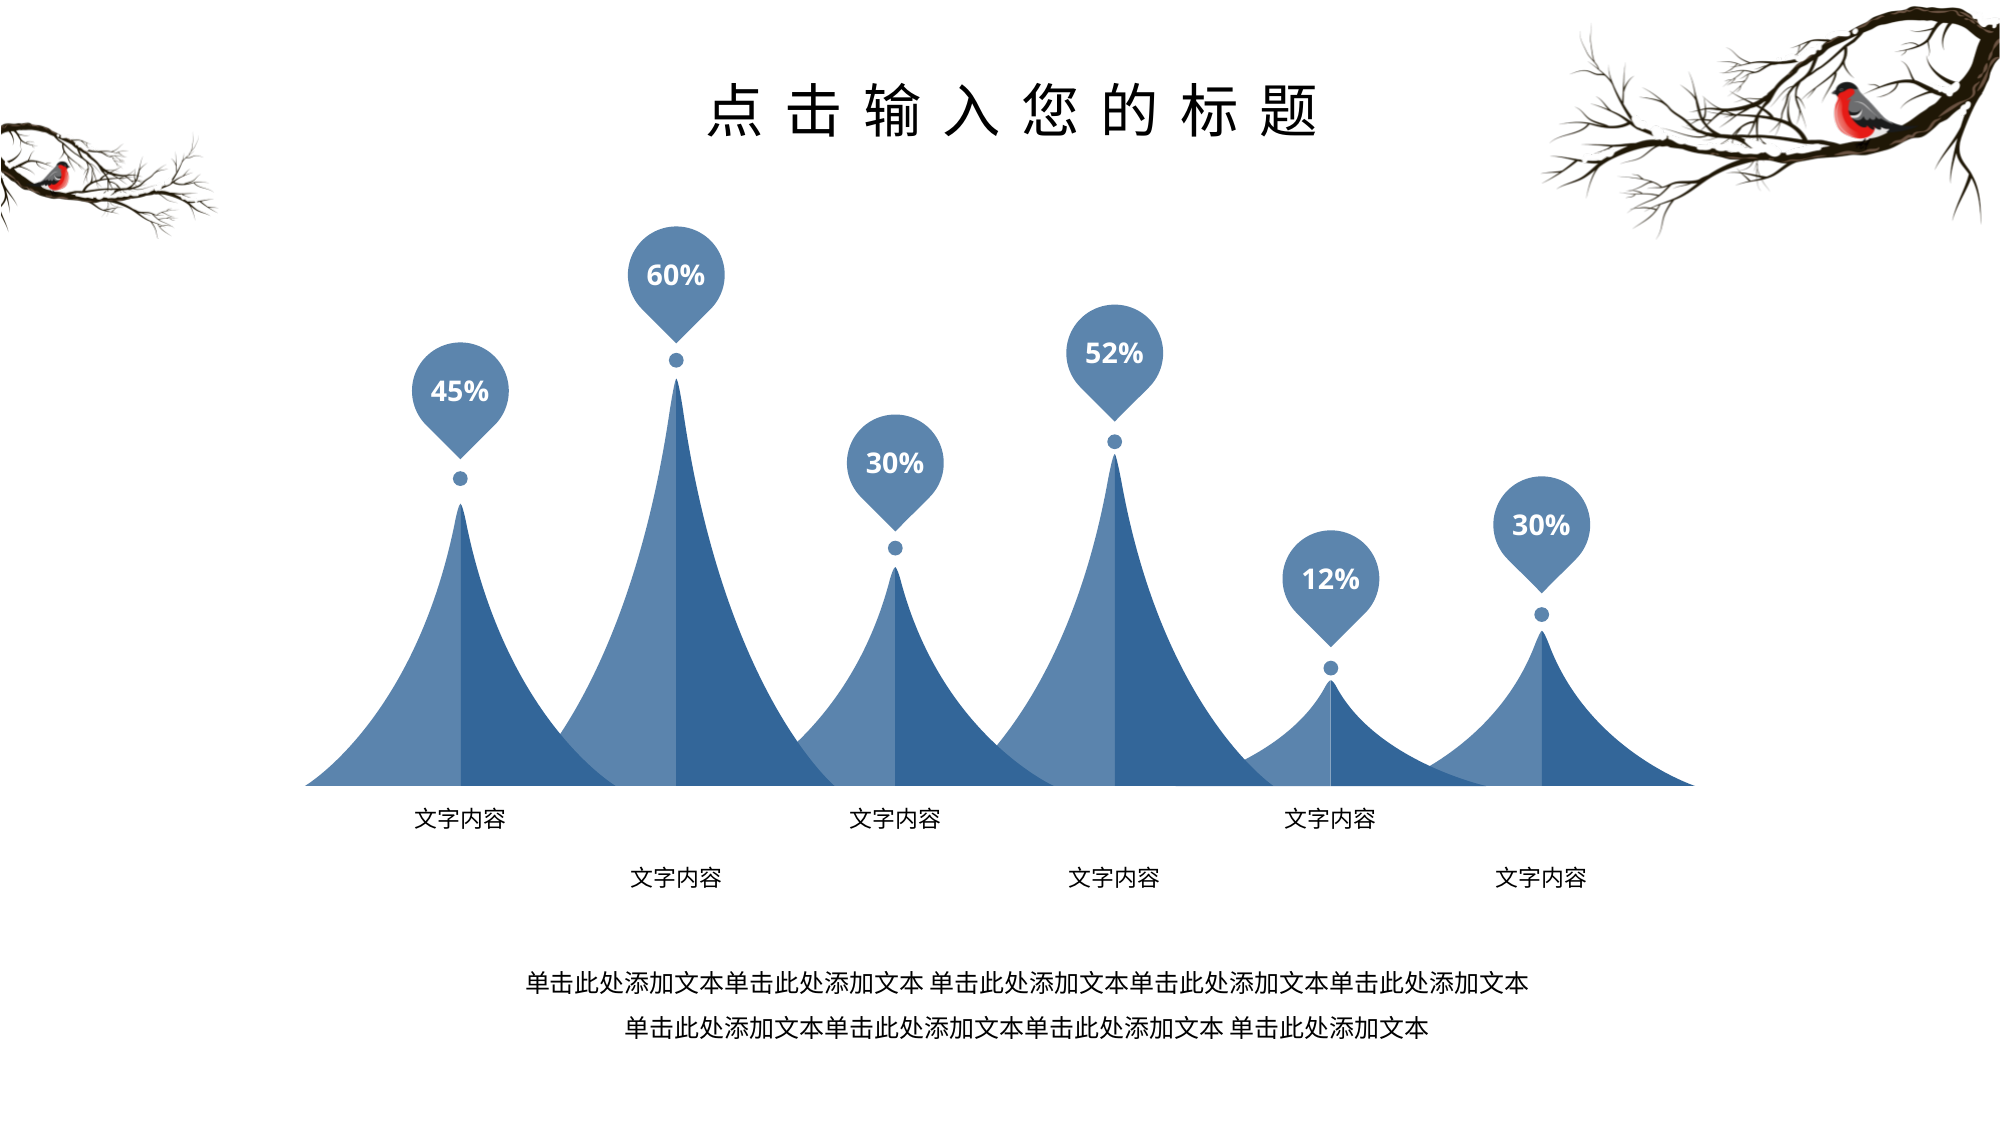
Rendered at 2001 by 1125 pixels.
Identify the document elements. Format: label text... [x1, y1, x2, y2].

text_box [304, 226, 1695, 899]
picture [0, 67, 247, 239]
text_box 单击此处添加文本单击此处添加文本 单击此处添加文本单击此处添加文本单击此处添加文本 单击此处添加文本单击此处添加文本单击此处添加文本 单击此处添加文本 [510, 944, 1546, 1050]
picture [1491, 0, 2000, 363]
text_box 点击输入您的标题 [690, 67, 1333, 152]
